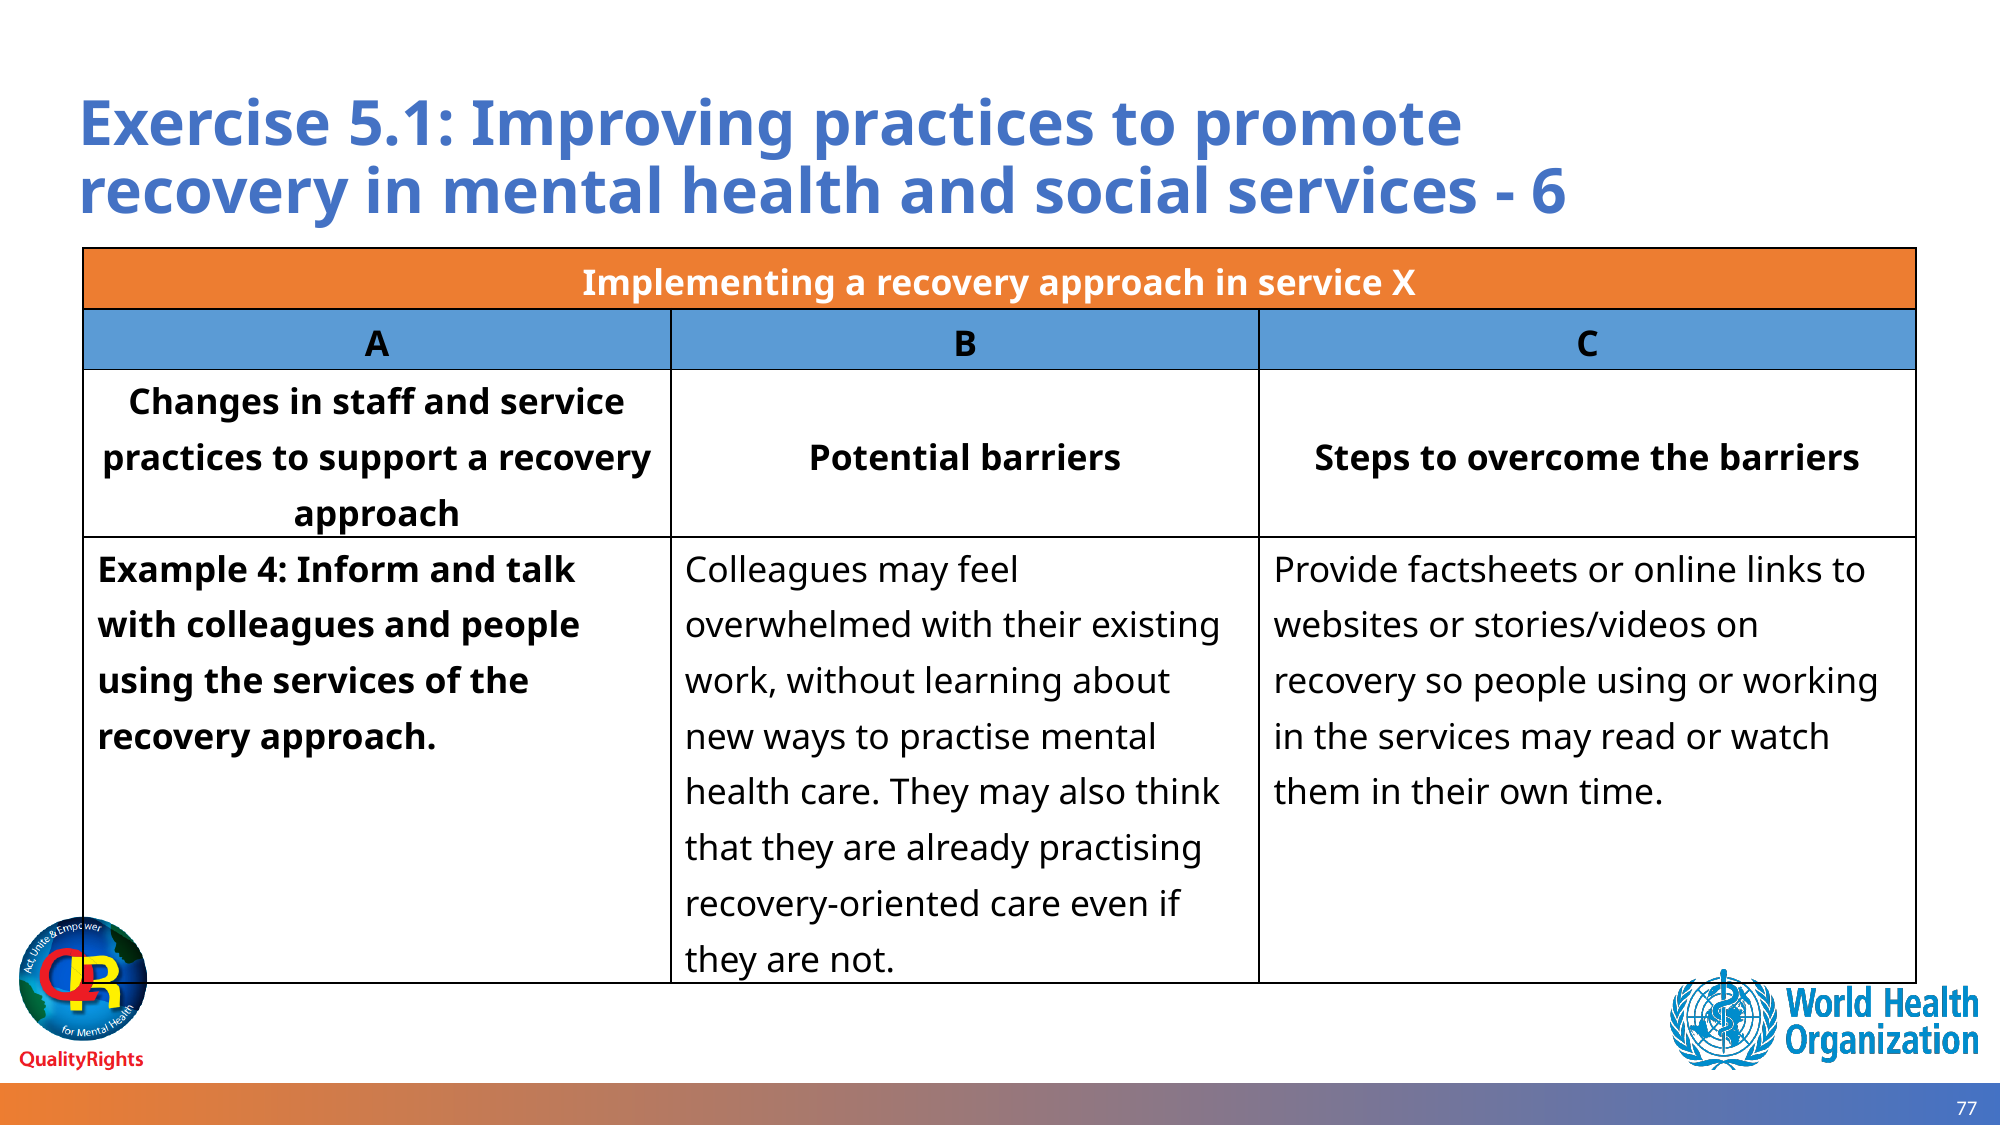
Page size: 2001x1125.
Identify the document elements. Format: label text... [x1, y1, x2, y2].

picture [1725, 1042, 1747, 1054]
picture [0, 899, 162, 1083]
title Exercise 5.1: Improving practices to promote recovery in mental health and social services - 6 [63, 84, 1671, 156]
table_cell C [1260, 310, 1915, 369]
table_cell B [672, 310, 1258, 369]
table_cell Steps to overcome the barriers [1260, 370, 1915, 536]
picture [1698, 1047, 1750, 1060]
table_cell Provide factsheets or online links to websites or stories/videos on recovery so people using or working in the services may read or watch them in their own time. [1260, 538, 1915, 982]
picture [1711, 995, 1721, 1004]
picture [1958, 1000, 1962, 1012]
picture [1732, 969, 1978, 1070]
picture [1716, 1064, 1731, 1070]
picture [1701, 984, 1716, 992]
table_cell Changes in staff and service practices to support a recovery approach [84, 370, 670, 536]
picture [1747, 1019, 1758, 1041]
picture [1670, 984, 1686, 1010]
picture [1683, 984, 1700, 1047]
table_cell Colleagues may feel overwhelmed with their existing work, without learning about new ways to practise mental health care. They may also think that they are already practising recovery-oriented care even if they are not. [672, 538, 1258, 982]
picture [1670, 1030, 1715, 1070]
picture [1701, 1042, 1722, 1054]
table_header Implementing a recovery approach in service X [84, 249, 1915, 308]
picture [1738, 1019, 1744, 1030]
picture [1742, 1019, 1751, 1034]
picture [1747, 984, 1762, 1003]
picture [1704, 1019, 1711, 1031]
picture [1711, 1031, 1722, 1038]
picture [1706, 1038, 1722, 1046]
picture [1744, 1003, 1751, 1016]
table_cell Potential barriers [672, 370, 1258, 536]
table_cell Example 4: Inform and talk with colleagues and people using the services of the recovery approach. [84, 538, 670, 982]
picture [1747, 992, 1758, 1016]
picture [1692, 1031, 1700, 1042]
picture [1704, 1004, 1712, 1015]
picture [1758, 1004, 1765, 1035]
picture [1689, 993, 1706, 1016]
table_cell A [84, 310, 670, 369]
